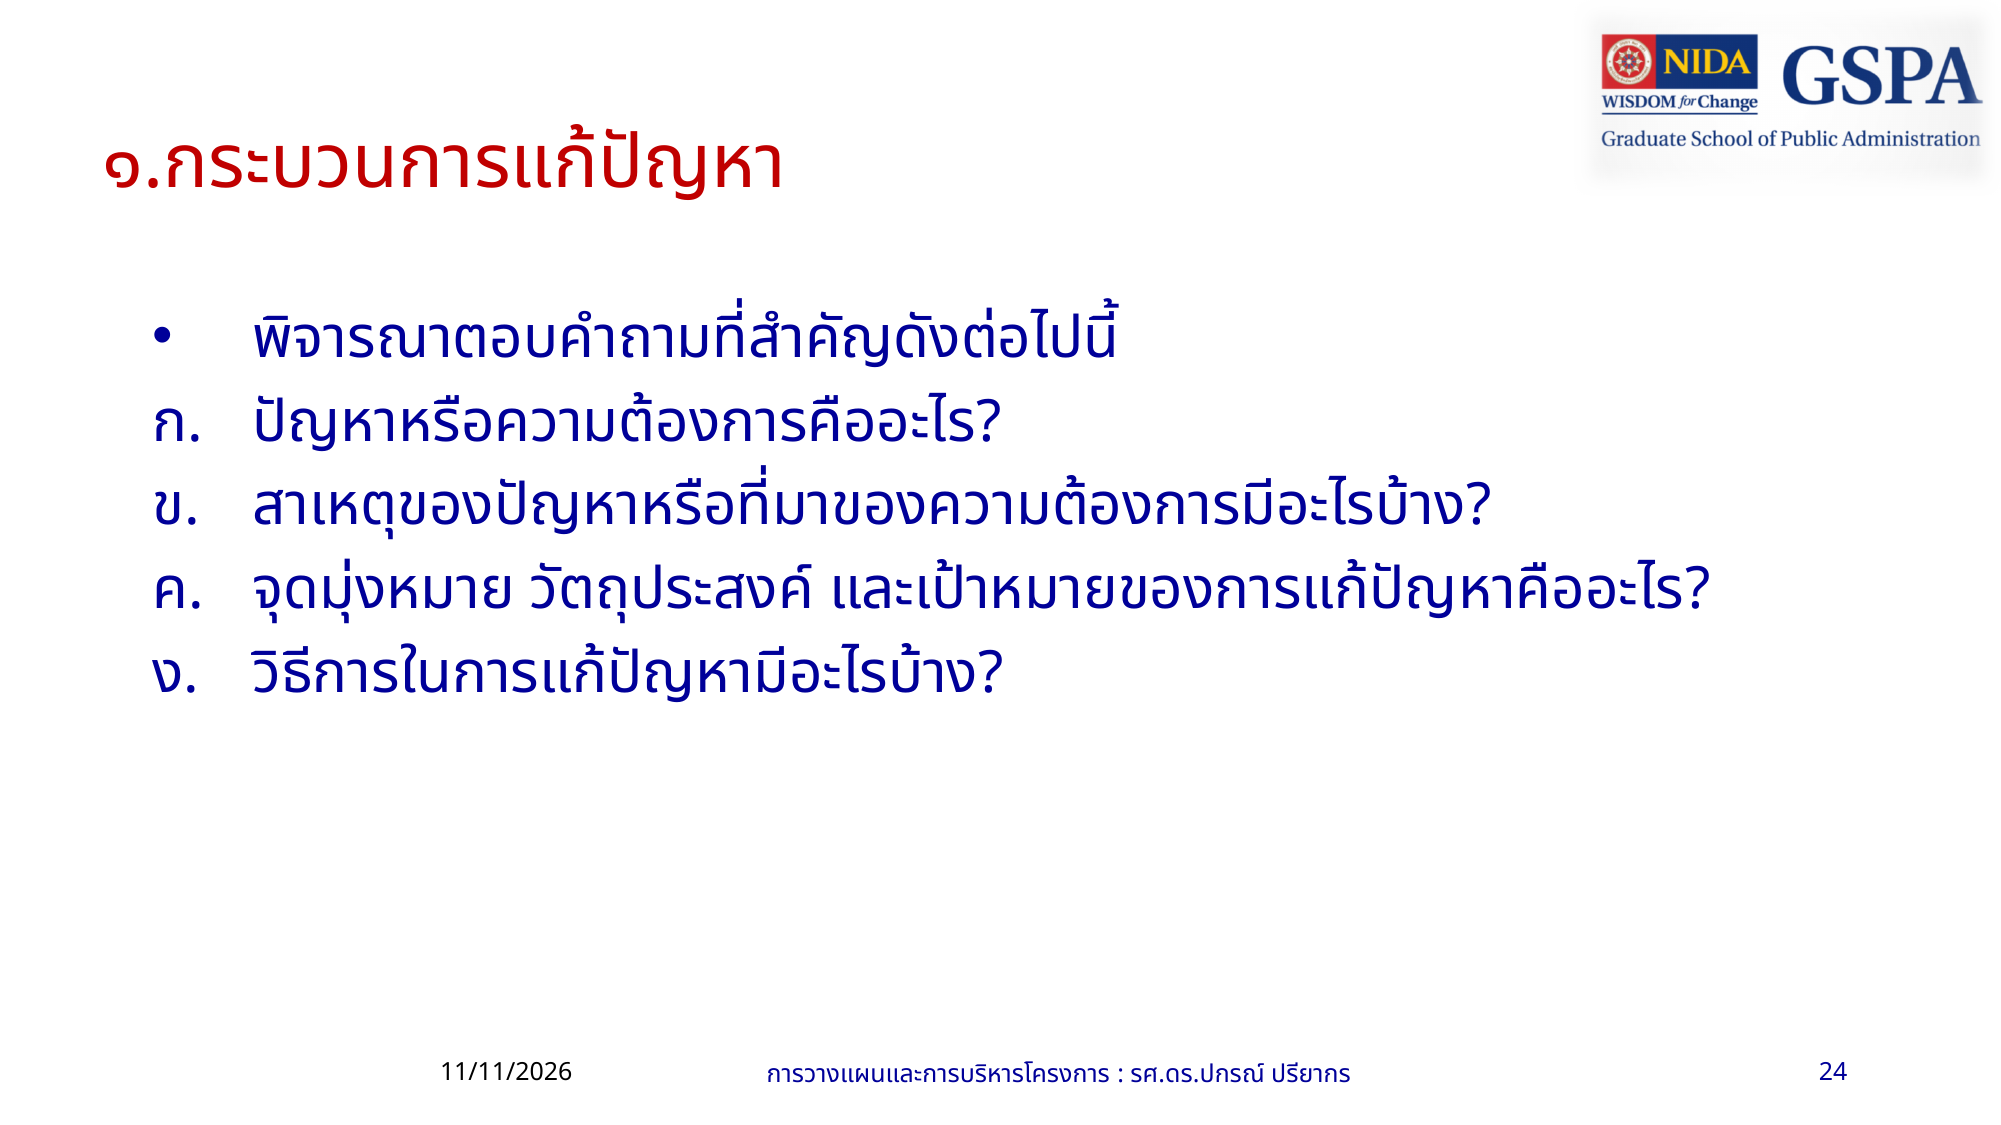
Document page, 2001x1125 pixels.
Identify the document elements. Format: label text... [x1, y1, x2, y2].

title ๑.กระบวนการแก้ปัญหา [87, 69, 1438, 257]
slide_number 24 [1412, 1042, 1863, 1103]
list พิจารณาตอบคำถามที่สำคัญดังต่อไปนี้ ปัญหาหรือความต้องการคืออะไร? สาเหตุของปัญหาหรือที่มาของความต้องการมีอะไรบ้าง? จุดมุ่งหมาย วัตถุประสงค์ และเป้าหมายของการแก้ปัญหาคืออะไร? วิธีการในการแก้ปัญหามีอะไรบ้าง? [137, 299, 1863, 1014]
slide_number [137, 1042, 588, 1103]
picture [1603, 28, 1972, 168]
footer การวางแผนและการบริหารโครงการ : รศ.ดร.ปกรณ์ ปรียากร [603, 1042, 1367, 1103]
